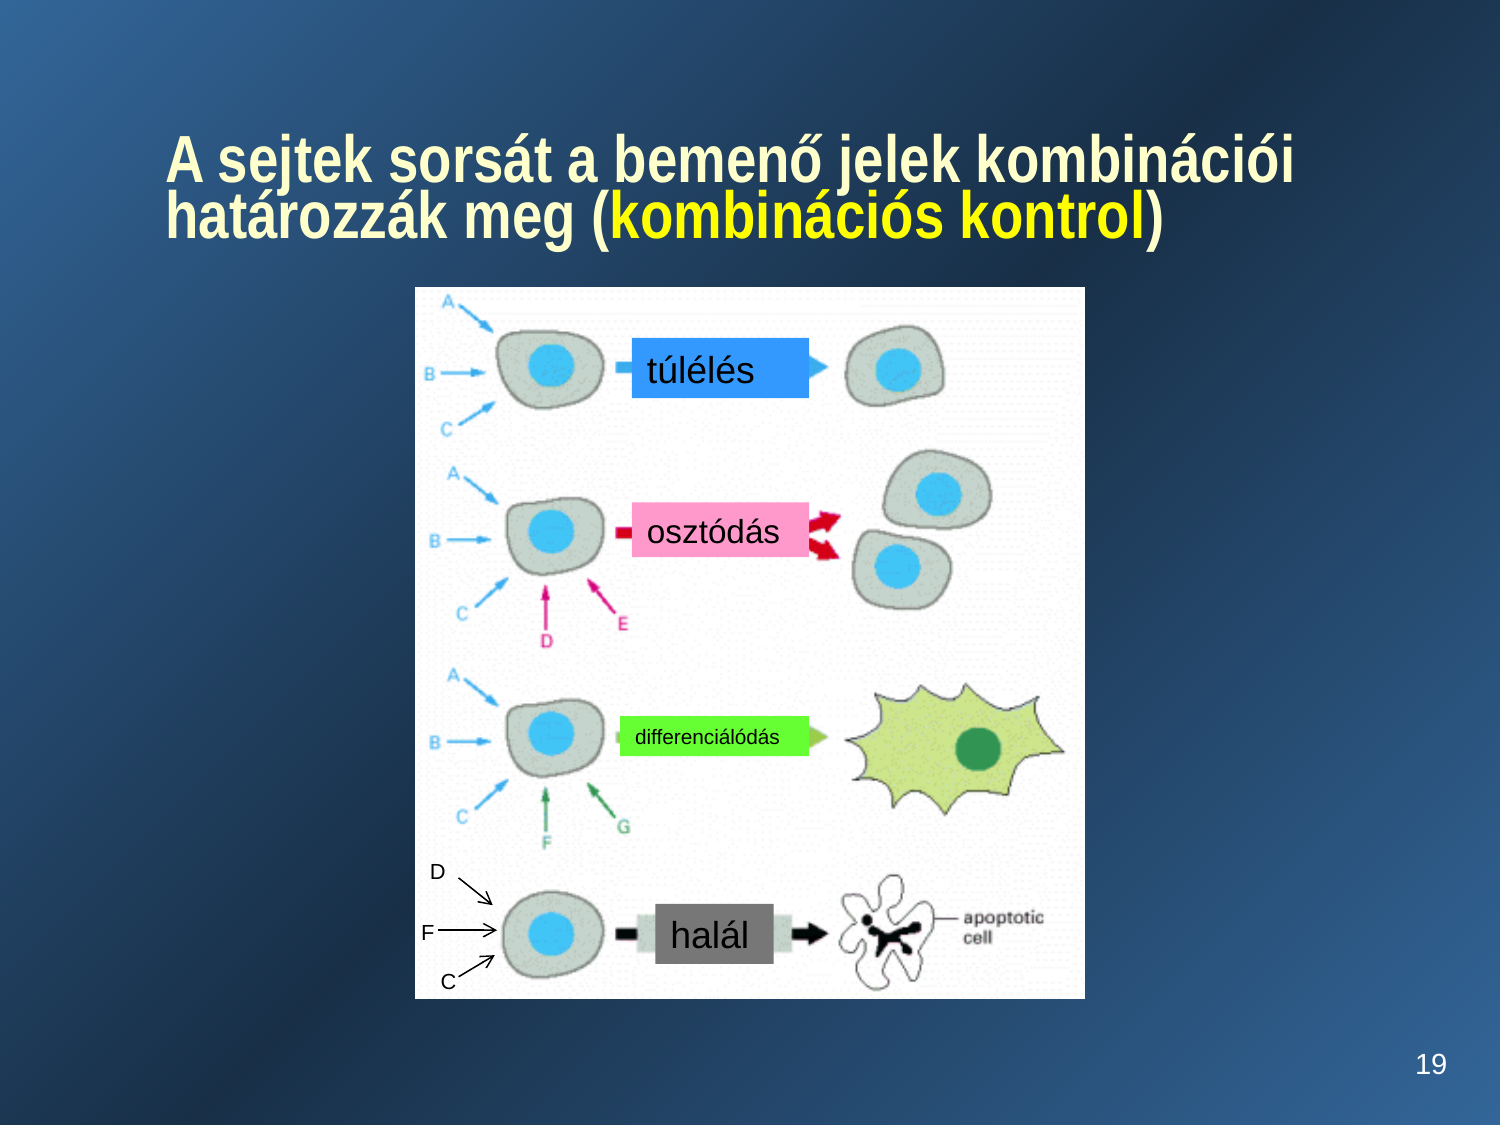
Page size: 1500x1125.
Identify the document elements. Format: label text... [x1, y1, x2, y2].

text_box F [406, 911, 410, 953]
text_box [458, 877, 493, 906]
title A sejtek sorsát a bemenő jelek kombinációi határozzák meg (kombinációs kontrol) [149, 99, 1376, 288]
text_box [458, 954, 496, 977]
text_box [415, 287, 1085, 999]
slide_number 19 [1149, 1024, 1463, 1101]
